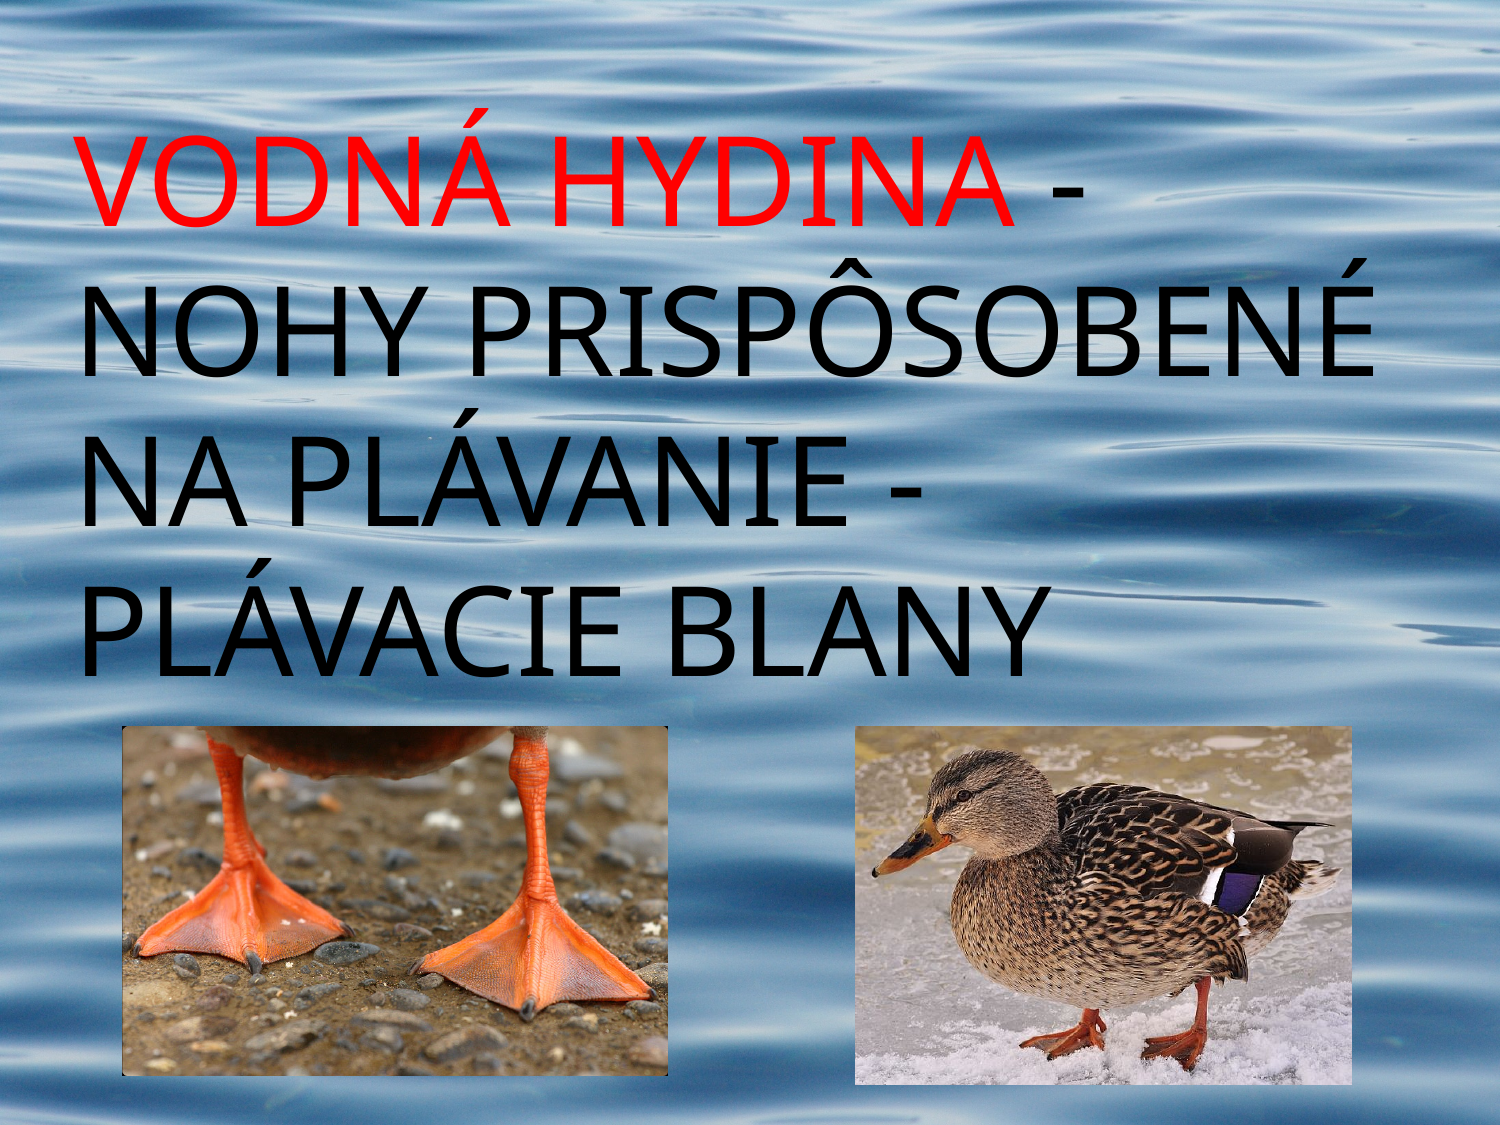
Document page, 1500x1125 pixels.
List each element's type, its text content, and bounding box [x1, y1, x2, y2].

picture [0, 0, 1500, 1125]
text_box Vodná hydina - nohy prispôsobené na plávanie - plávacie blany [58, 93, 1453, 709]
